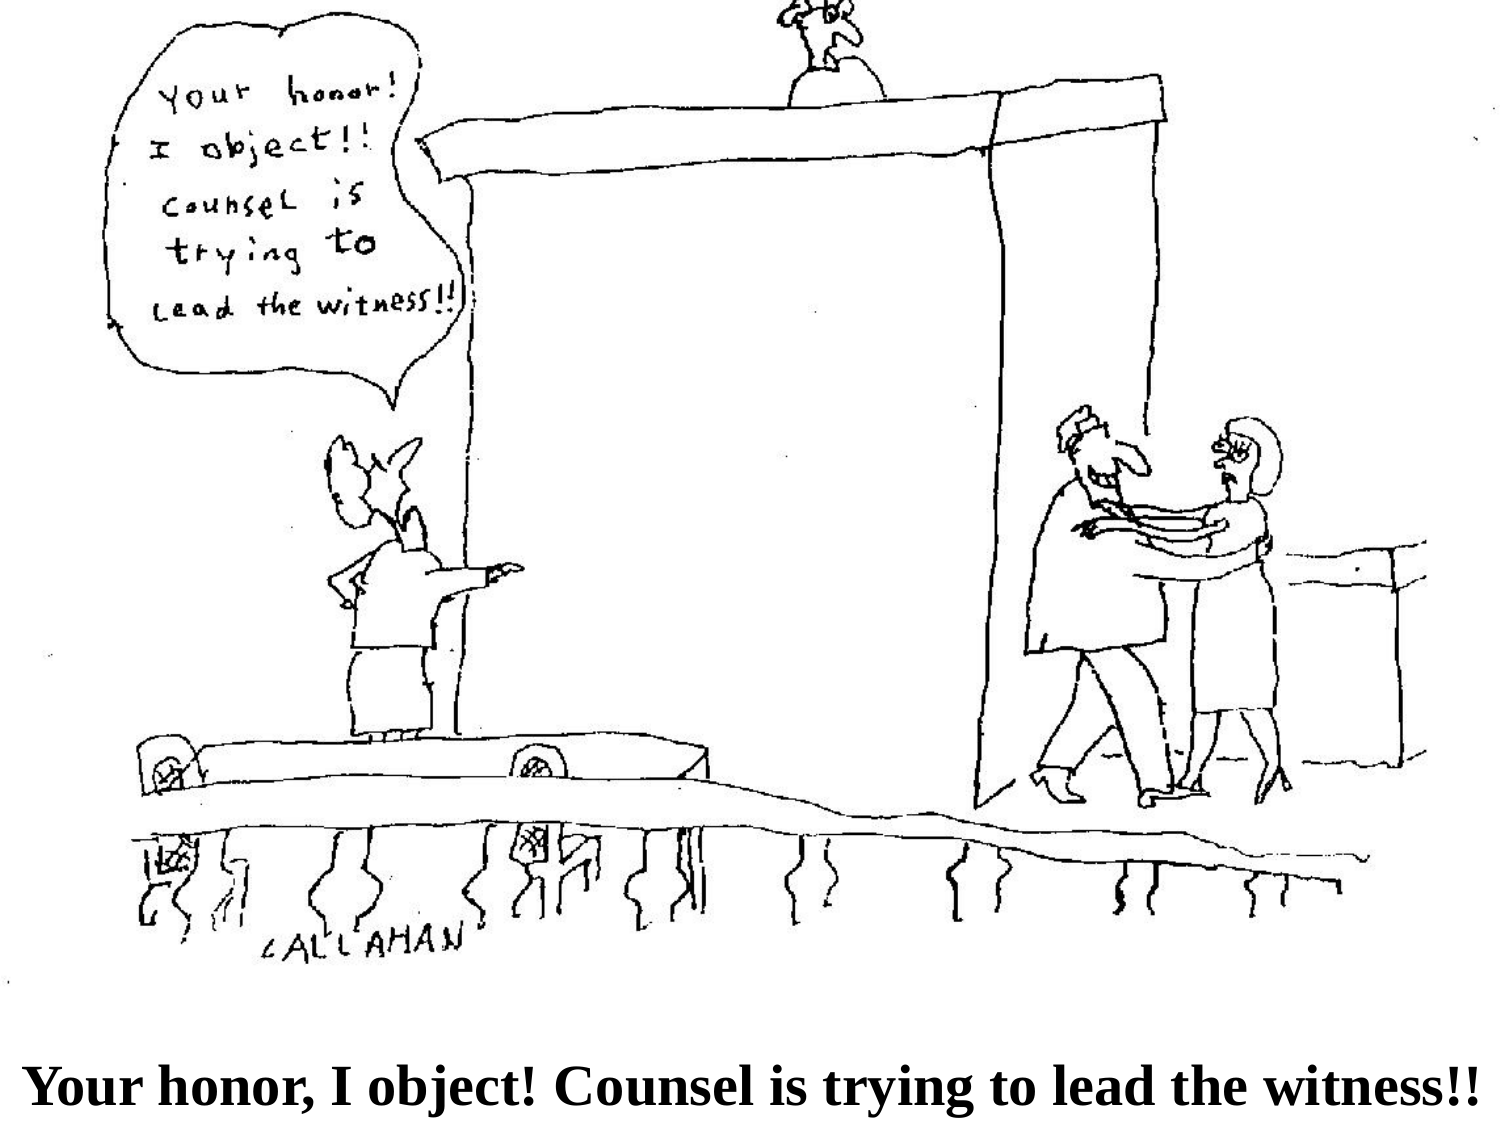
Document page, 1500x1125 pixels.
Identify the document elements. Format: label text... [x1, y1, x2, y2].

text_box Your honor, I object! Counsel is trying to lead the witness!! [6, 1039, 1500, 1125]
picture [0, 0, 1500, 1028]
